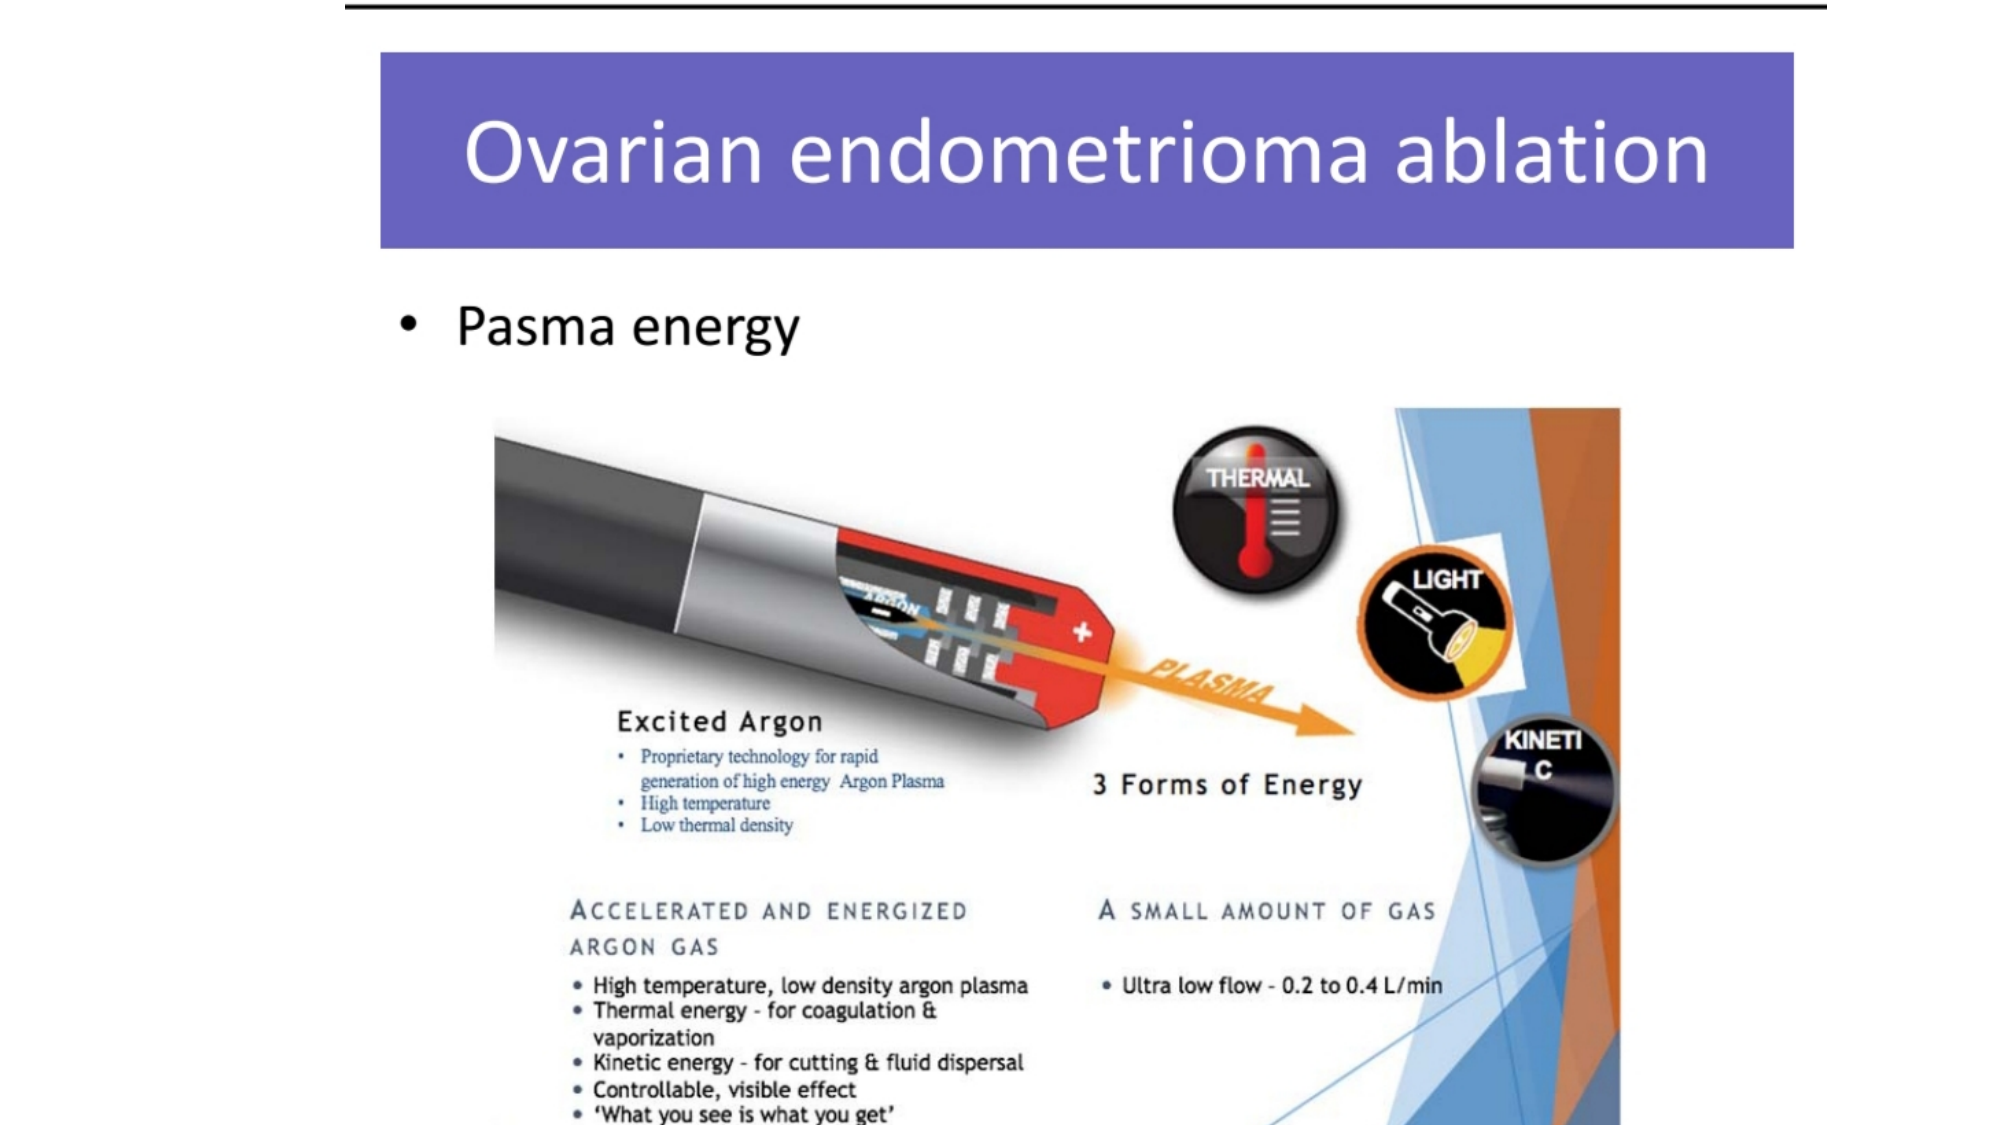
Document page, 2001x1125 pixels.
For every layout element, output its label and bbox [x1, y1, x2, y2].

list [345, 0, 1827, 1125]
